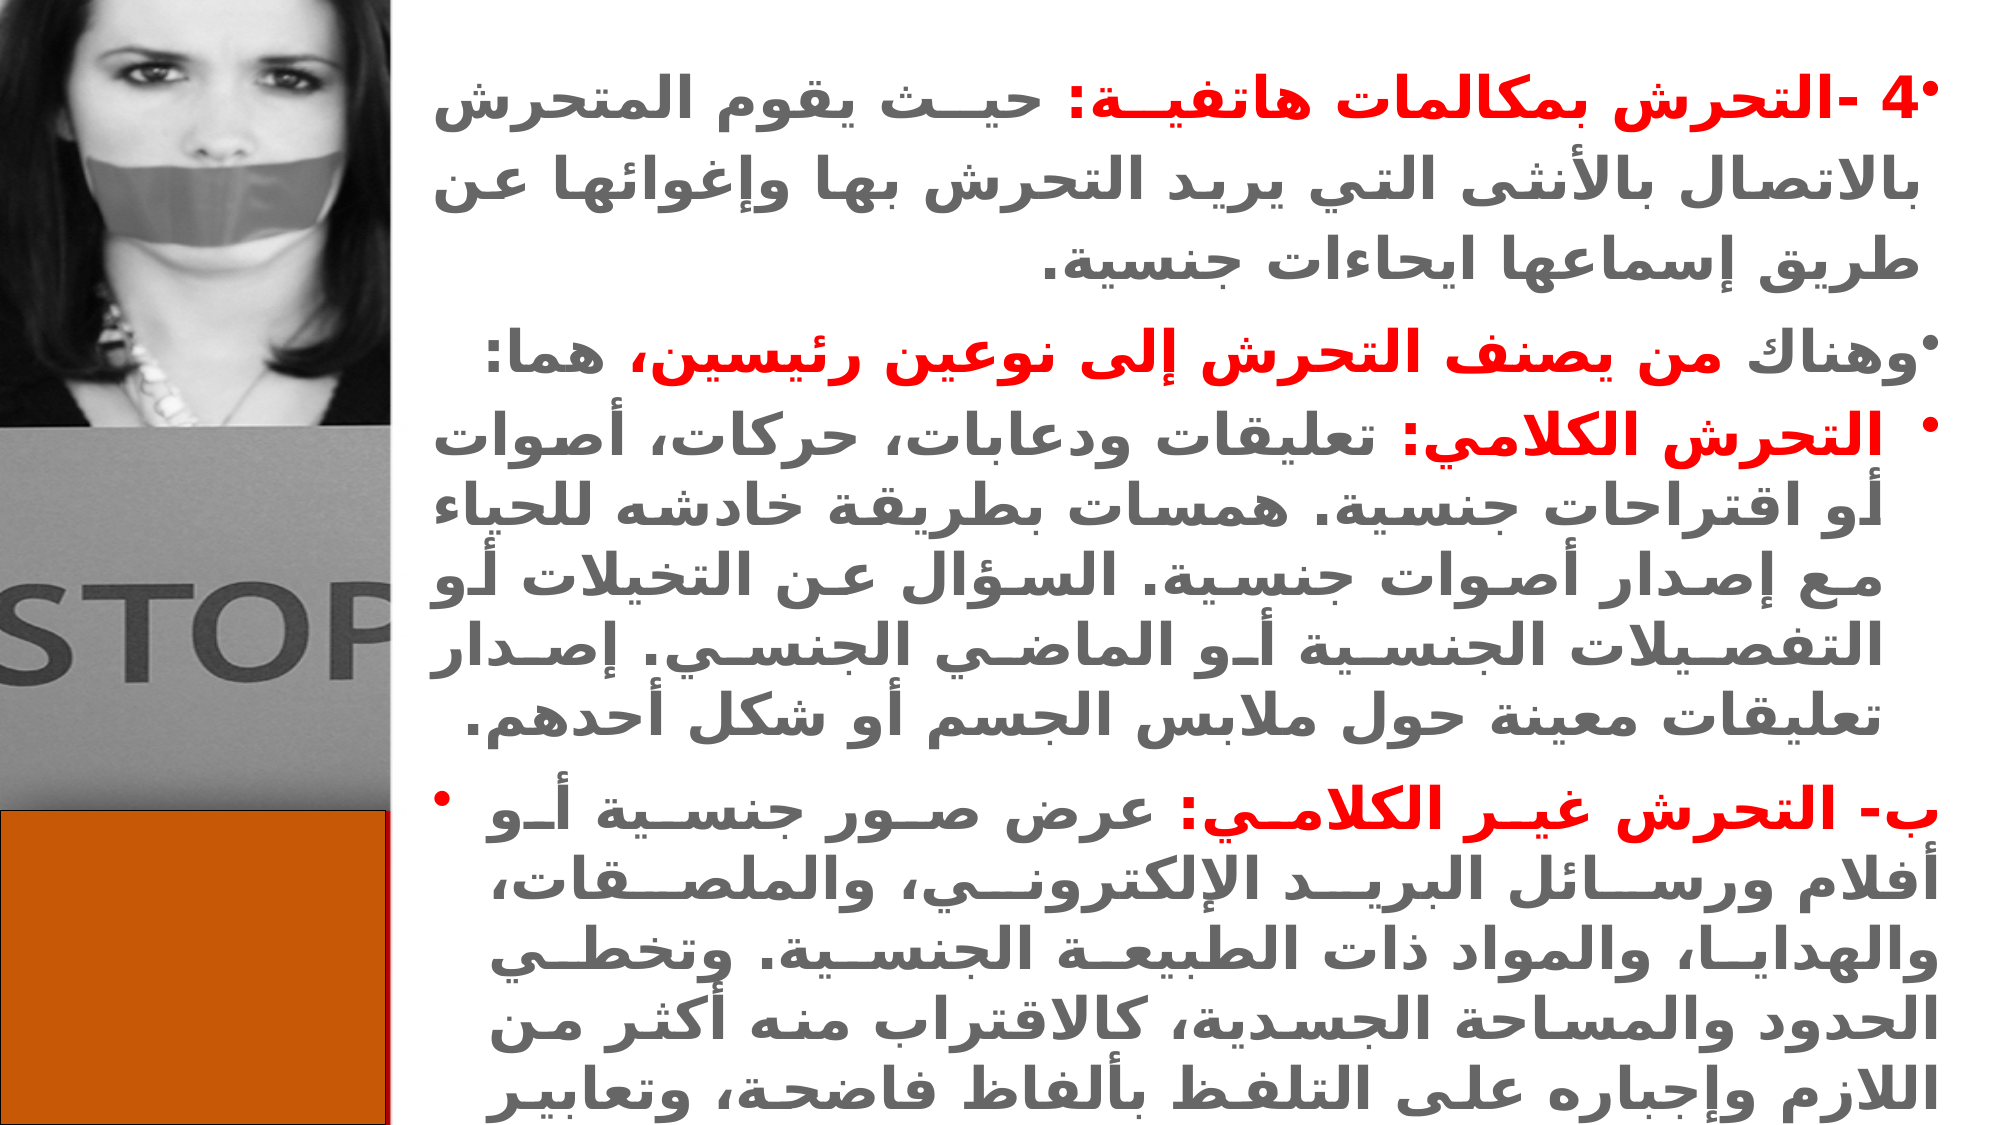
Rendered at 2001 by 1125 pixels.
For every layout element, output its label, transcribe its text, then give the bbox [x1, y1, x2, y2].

picture [0, 0, 2001, 1125]
list 4 -التحرش بمكالمات هاتفية: حيث يقوم المتحرش بالاتصال بالأنثى التي يريد التحرش بها وإغوائها عن طريق إسماعها ايحاءات جنسية. وهناك من يصنف التحرش إلى نوعين رئيسين، هما: التحرش الكلامي: تعليقات ودعابات، حركات، أصوات أو اقتراحات جنسية. همسات بطريقة خادشه للحياء مع إصدار أصوات جنسية. السؤال عن التخيلات أو التفصيلات الجنسية أو الماضي الجنسي. إصدار تعليقات معينة حول ملابس الجسم أو شكل أحدهم. ب- التحرش غير الكلامي: عرض صور جنسية أو أفلام ورسائل البريد الإلكتروني، والملصقات، والهدايا، والمواد ذات الطبيعة الجنسية. وتخطي الحدود والمساحة الجسدية، كالاقتراب منه أكثر من اللازم وإجباره على التلفظ بألفاظ فاضحة، وتعابير إيماءات بالوجه والغمز والنظرات الفاضحة، والقيام بحركات جنسية بواسطة اليد أو الجسد التلصص على الآخرين والمداعبة أو الملاطفة. [417, 42, 1957, 1071]
text_box [0, 810, 386, 1125]
